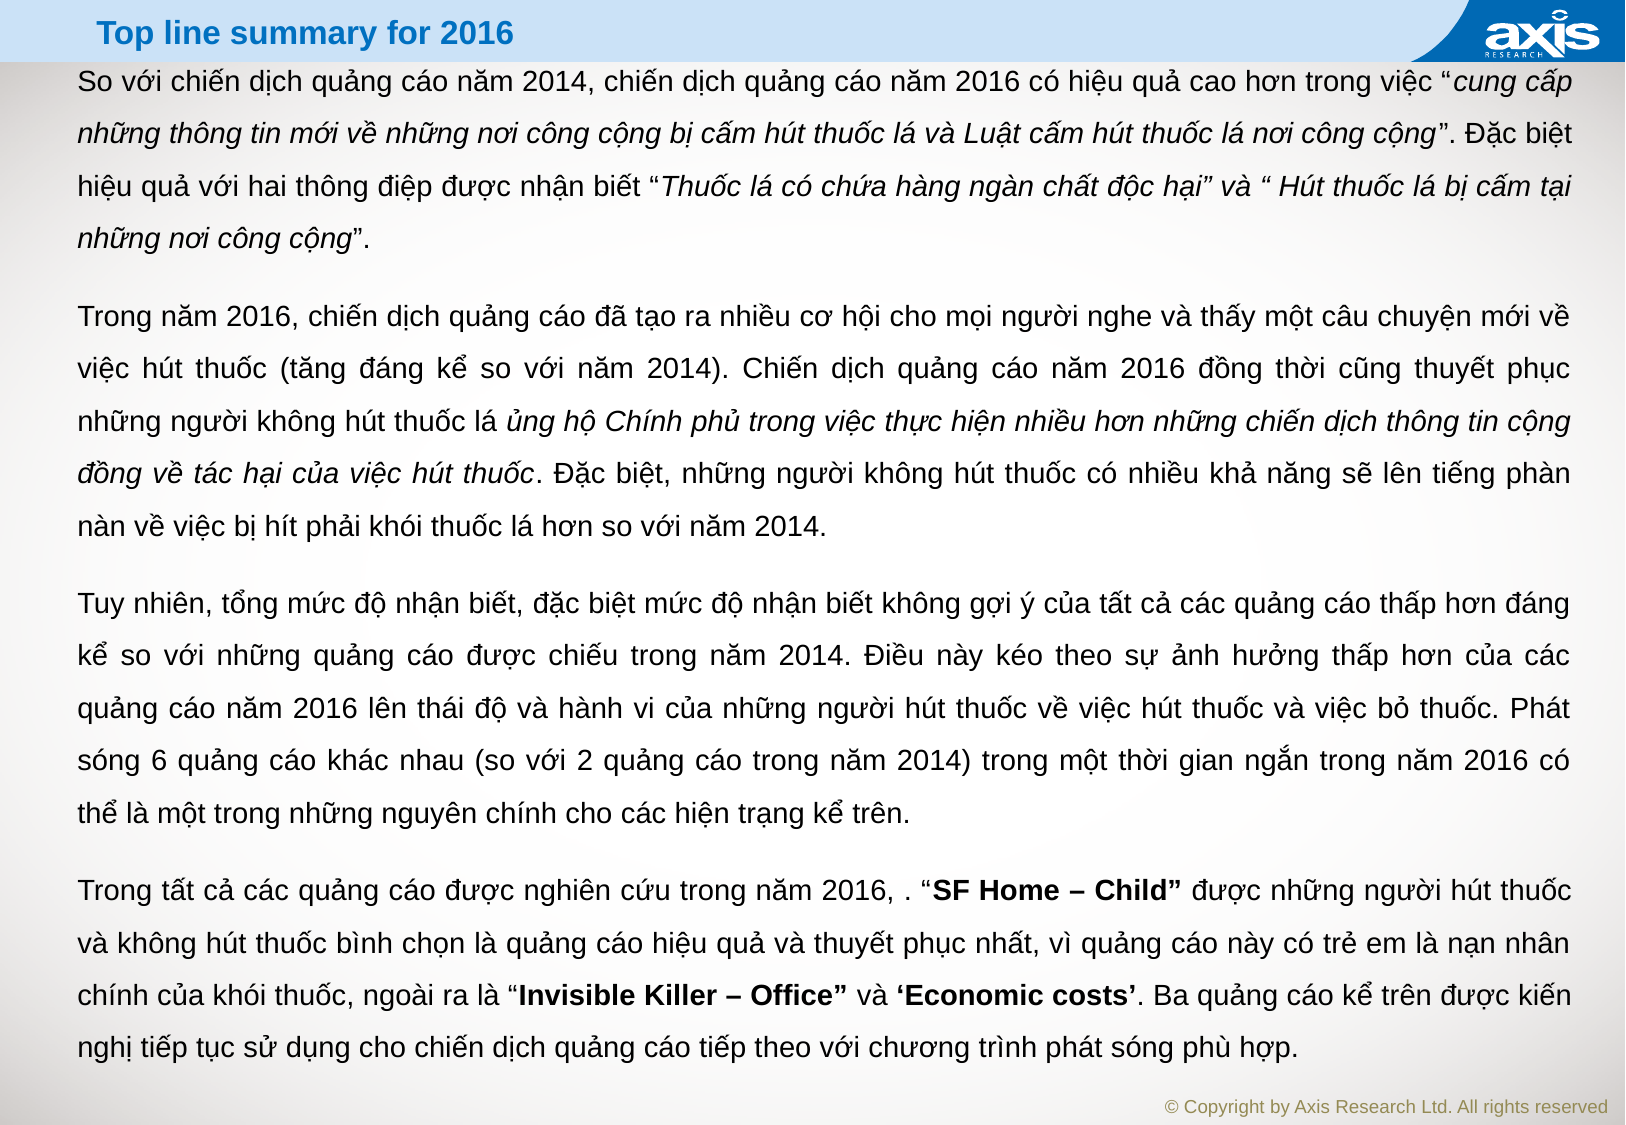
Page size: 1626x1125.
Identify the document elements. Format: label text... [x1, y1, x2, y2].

title Top line summary for 2016 [80, 0, 1544, 63]
picture [0, 62, 1625, 1125]
text_box So với chiến dịch quảng cáo năm 2014, chiến dịch quảng cáo năm 2016 có hiệu quả cao hơn trong việc “cung cấp những thông tin mới về những nơi công cộng bị cấm hút thuốc lá và Luật cấm hút thuốc lá nơi công cộng”. Đặc biệt hiệu quả với hai thông điệp được nhận biết “Thuốc lá có chứa hàng ngàn chất độc hại” và “ Hút thuốc lá bị cấm tại những nơi công cộng”. Trong năm 2016, chiến dịch quảng cáo đã tạo ra nhiều cơ hội cho mọi người nghe và thấy một câu chuyện mới về việc hút thuốc (tăng đáng kể so với năm 2014). Chiến dịch quảng cáo năm 2016 đồng thời cũng thuyết phục những người không hút thuốc lá ủng hộ Chính phủ trong việc thực hiện nhiều hơn những chiến dịch thông tin cộng đồng về tác hại của việc hút thuốc. Đặc biệt, những người không hút thuốc có nhiều khả năng sẽ lên tiếng phàn nàn về việc bị hít phải khói thuốc lá hơn so với năm 2014. Tuy nhiên, tổng mức độ nhận biết, đặc biệt mức độ nhận biết không gợi ý của tất cả các quảng cáo thấp hơn đáng kể so với những quảng cáo được chiếu trong năm 2014. Điều này kéo theo sự ảnh hưởng thấp hơn của các quảng cáo năm 2016 lên thái độ và hành vi của những người hút thuốc về việc hút thuốc và việc bỏ thuốc. Phát sóng 6 quảng cáo khác nhau (so với 2 quảng cáo trong năm 2014) trong một thời gian ngắn trong năm 2016 có thể là một trong những nguyên chính cho các hiện trạng kể trên. Trong tất cả các quảng cáo được nghiên cứu trong năm 2016, . “SF Home – Child” được những người hút thuốc và không hút thuốc bình chọn là quảng cáo hiệu quả và thuyết phục nhất, vì quảng cáo này có trẻ em là nạn nhân chính của khói thuốc, ngoài ra là “Invisible Killer – Office” và ‘Economic costs’. Ba quảng cáo kể trên được kiến nghị tiếp tục sử dụng cho chiến dịch quảng cáo tiếp theo với chương trình phát sóng phù hợp. [62, 37, 1588, 1072]
